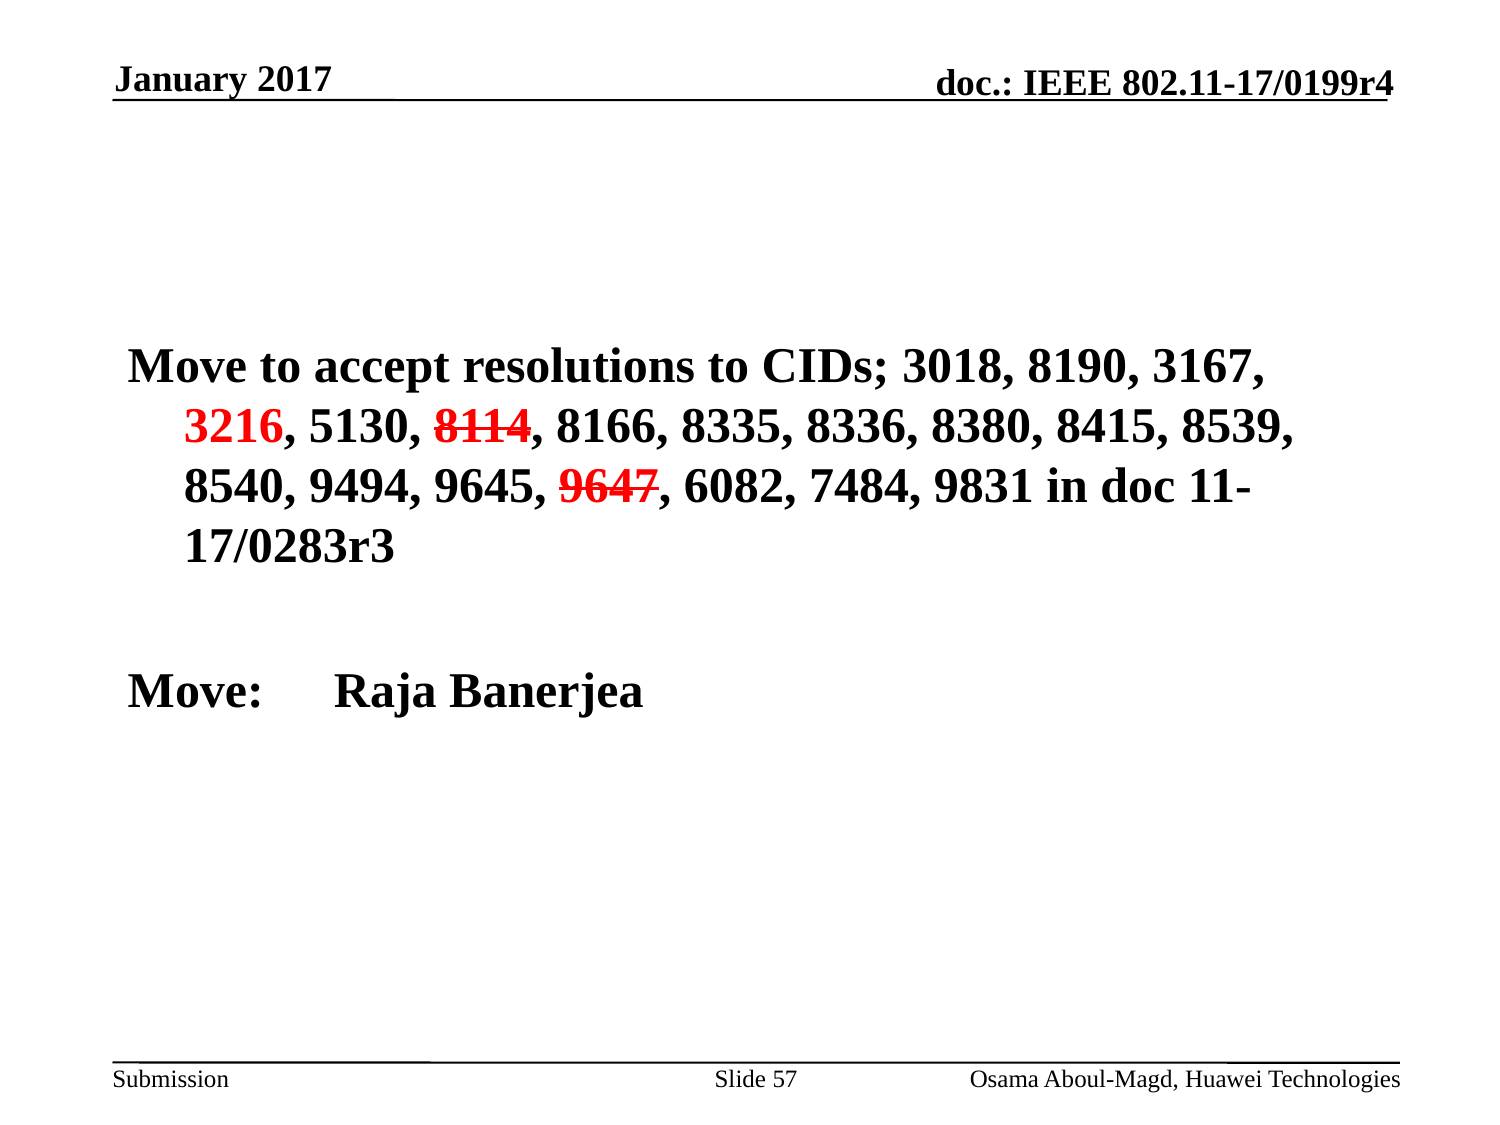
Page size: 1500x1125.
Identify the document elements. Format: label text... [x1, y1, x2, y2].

list Move to accept resolutions to CIDs; 3018, 8190, 3167, 3216, 5130, 8114, 8166, 8335, 8336, 8380, 8415, 8539, 8540, 9494, 9645, 9647, 6082, 7484, 9831 in doc 11-17/0283r3 Move: Raja Banerjea [112, 324, 1388, 1000]
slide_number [114, 54, 423, 100]
slide_number Slide 57 [712, 1061, 800, 1123]
footer Osama Aboul-Magd, Huawei Technologies [878, 1061, 1402, 1093]
